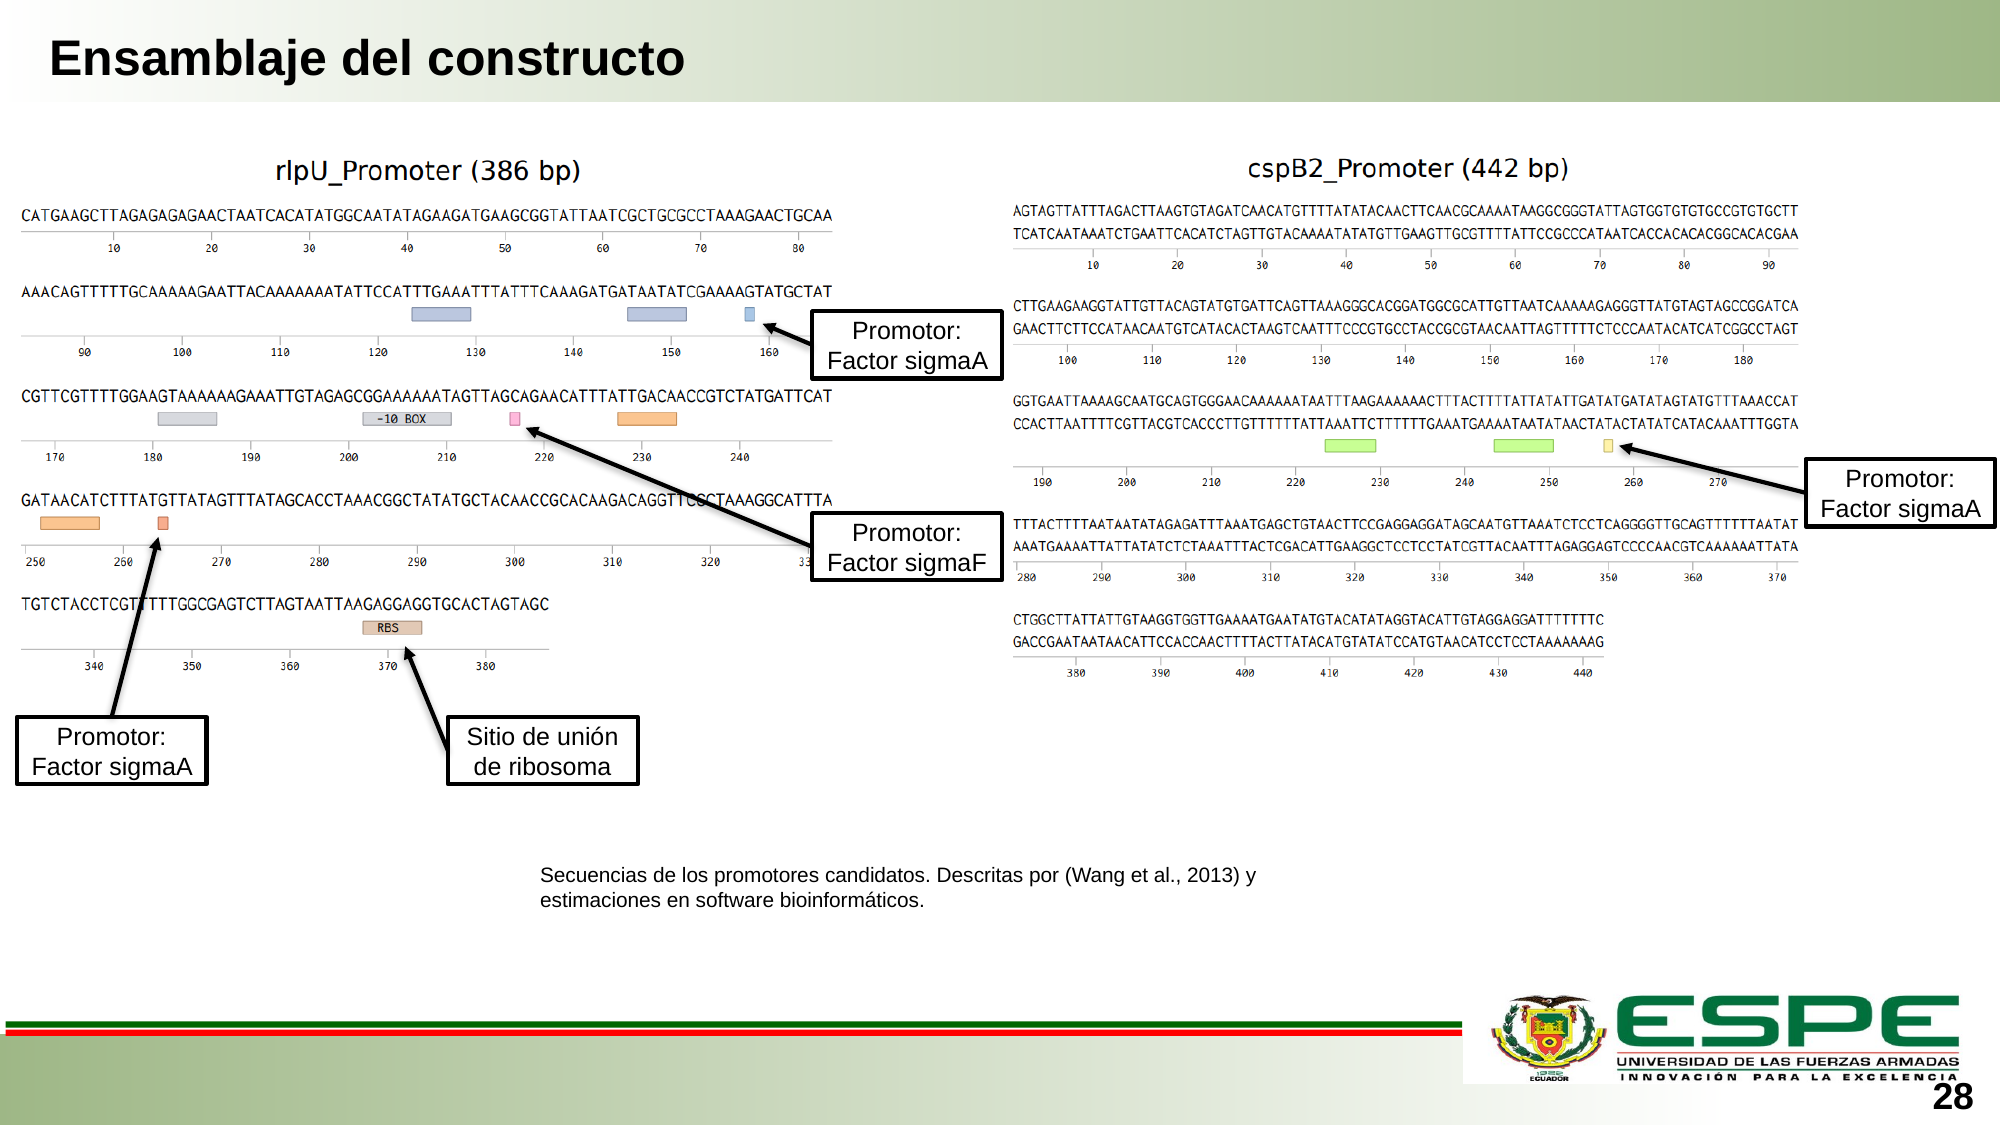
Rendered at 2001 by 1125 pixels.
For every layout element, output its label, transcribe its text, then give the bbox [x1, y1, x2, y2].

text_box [762, 323, 813, 346]
text_box Secuencias de los promotores candidatos. Descritas por (Wang et al., 2013) y estimaciones en software bioinformáticos. [525, 853, 1360, 919]
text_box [1618, 445, 1806, 494]
text_box Ensamblaje del constructo [35, 17, 1852, 93]
picture [1462, 976, 1998, 1085]
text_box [111, 536, 159, 718]
picture [16, 152, 842, 683]
text_box Promotor: Factor sigmaA [1810, 457, 1997, 529]
text_box Promotor: Factor sigmaF [846, 511, 996, 582]
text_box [525, 427, 813, 547]
text_box Promotor: Factor sigmaA [846, 309, 996, 381]
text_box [404, 645, 449, 751]
text_box 28 [1917, 1092, 1997, 1125]
picture [1001, 152, 1806, 684]
text_box Promotor: Factor sigmaA [15, 715, 209, 786]
text_box Sitio de unión de ribosoma [446, 715, 640, 786]
